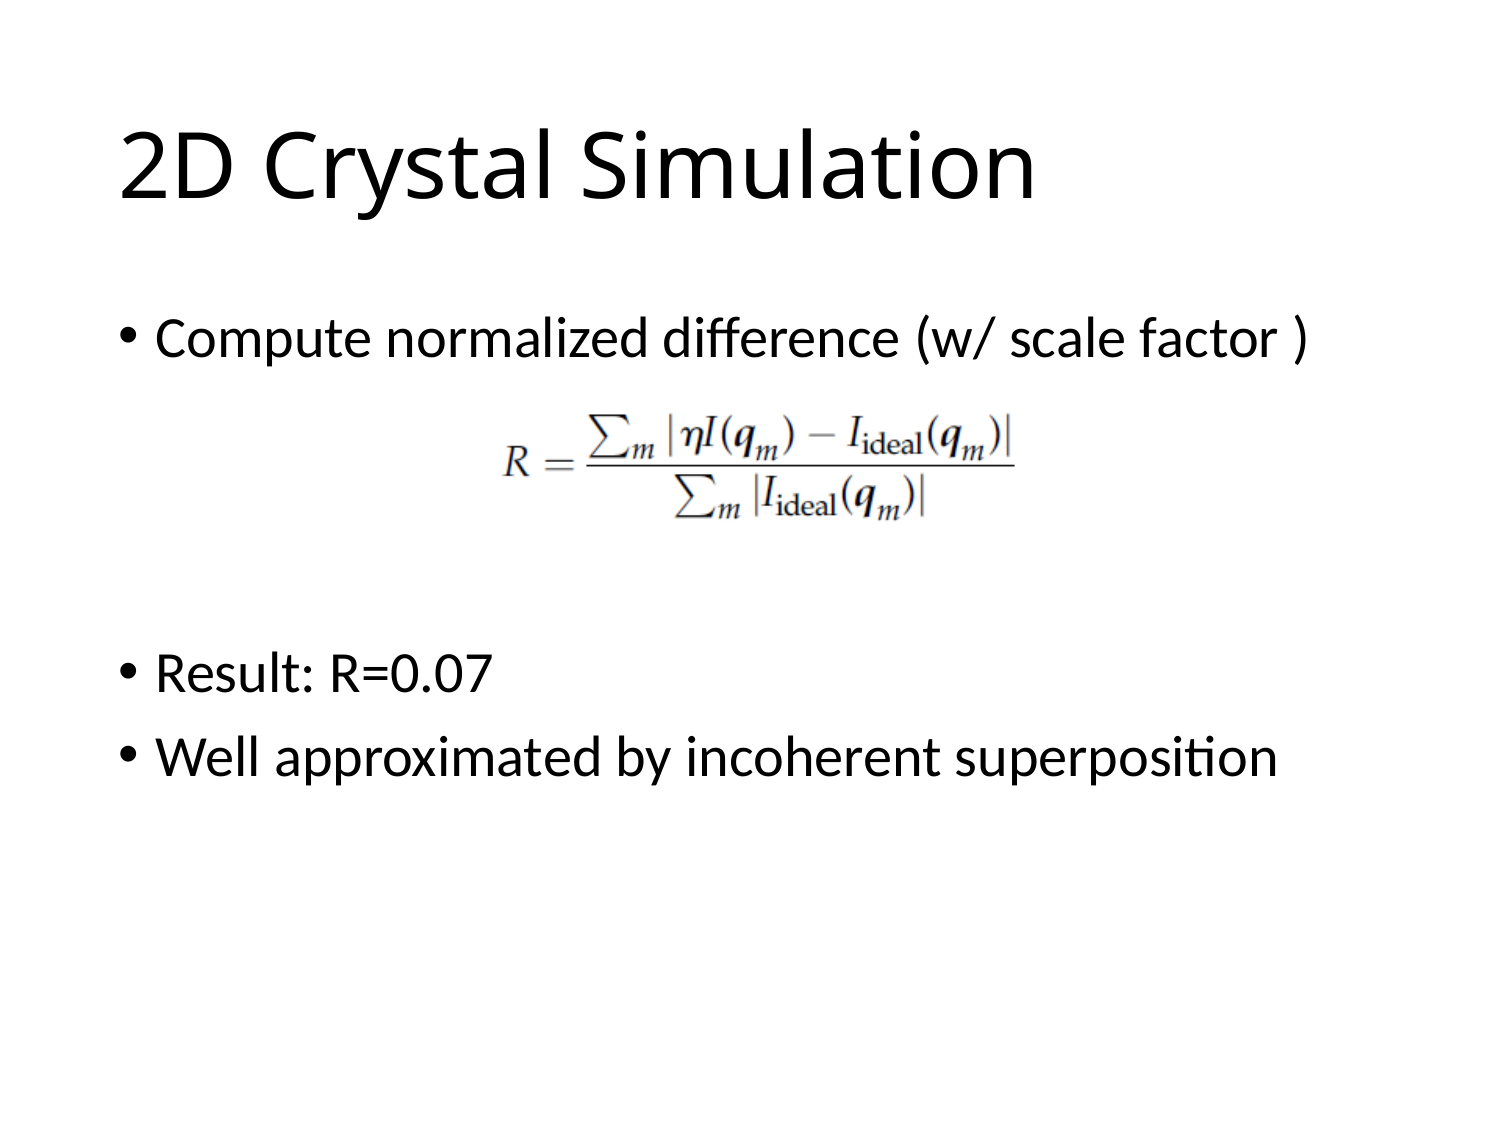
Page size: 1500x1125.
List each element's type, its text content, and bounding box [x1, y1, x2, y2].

picture [481, 388, 1018, 547]
title 2D Crystal Simulation [103, 59, 1397, 278]
